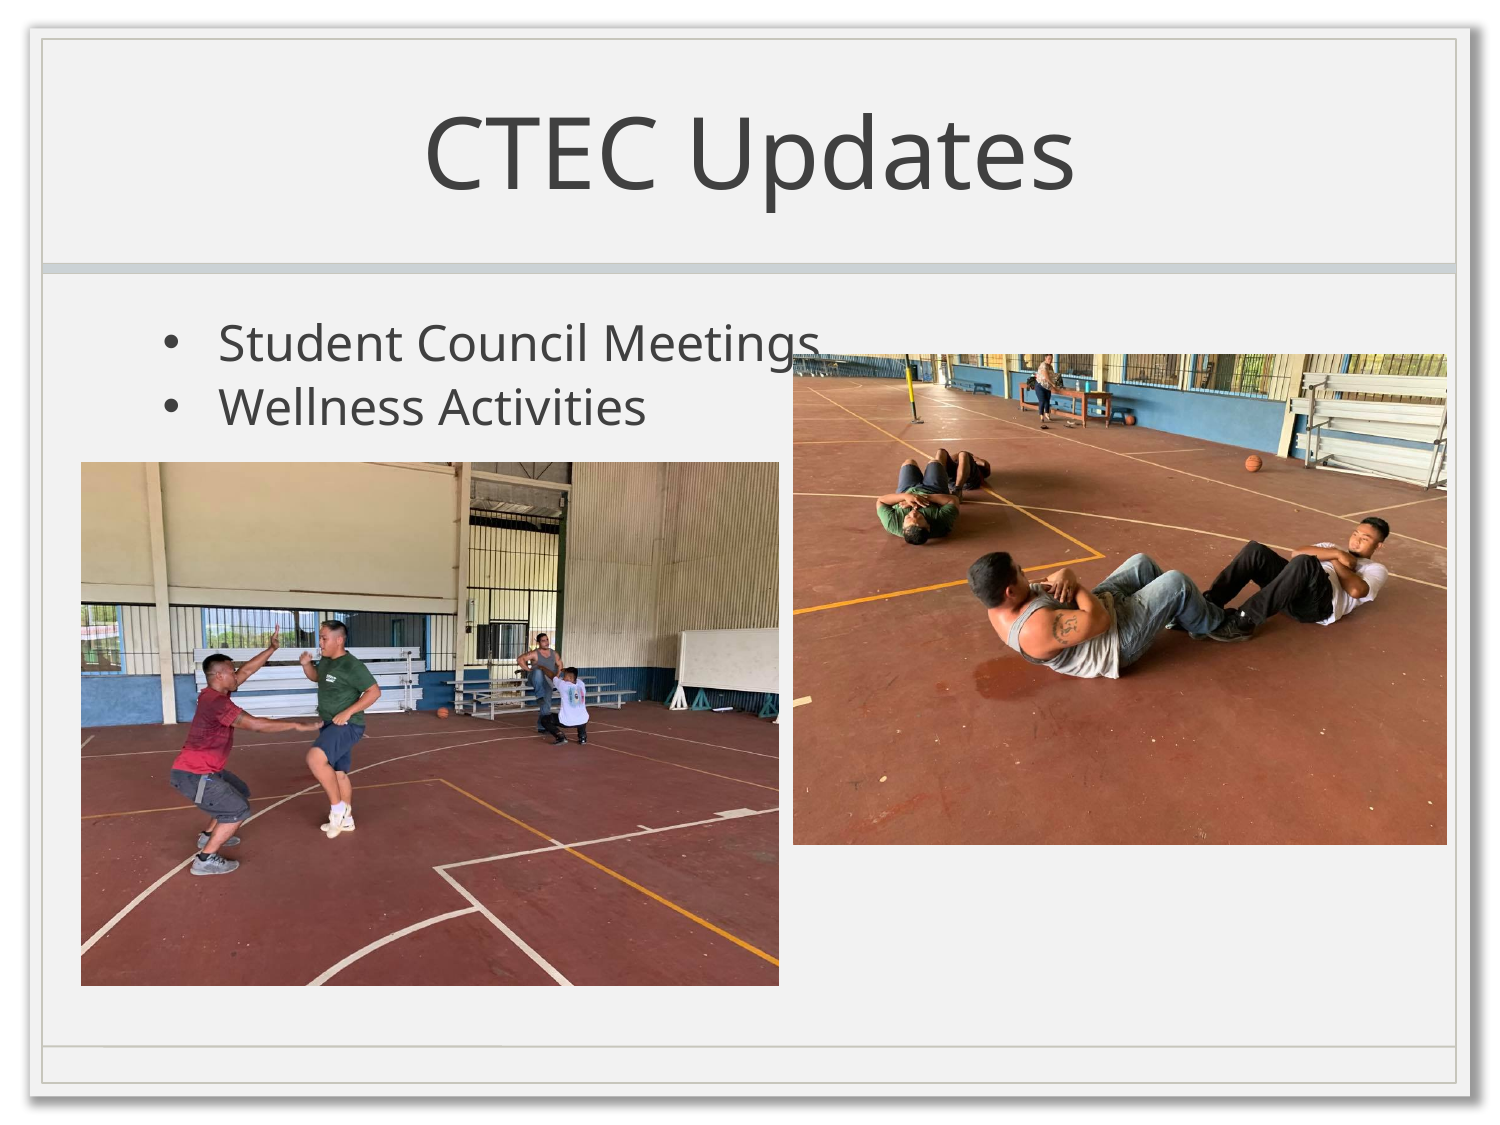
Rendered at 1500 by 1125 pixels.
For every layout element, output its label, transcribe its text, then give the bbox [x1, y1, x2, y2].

picture [80, 461, 779, 986]
list Student Council Meetings Wellness Activities [147, 303, 1367, 455]
picture [793, 354, 1448, 846]
title CTEC Updates [147, 40, 1353, 260]
